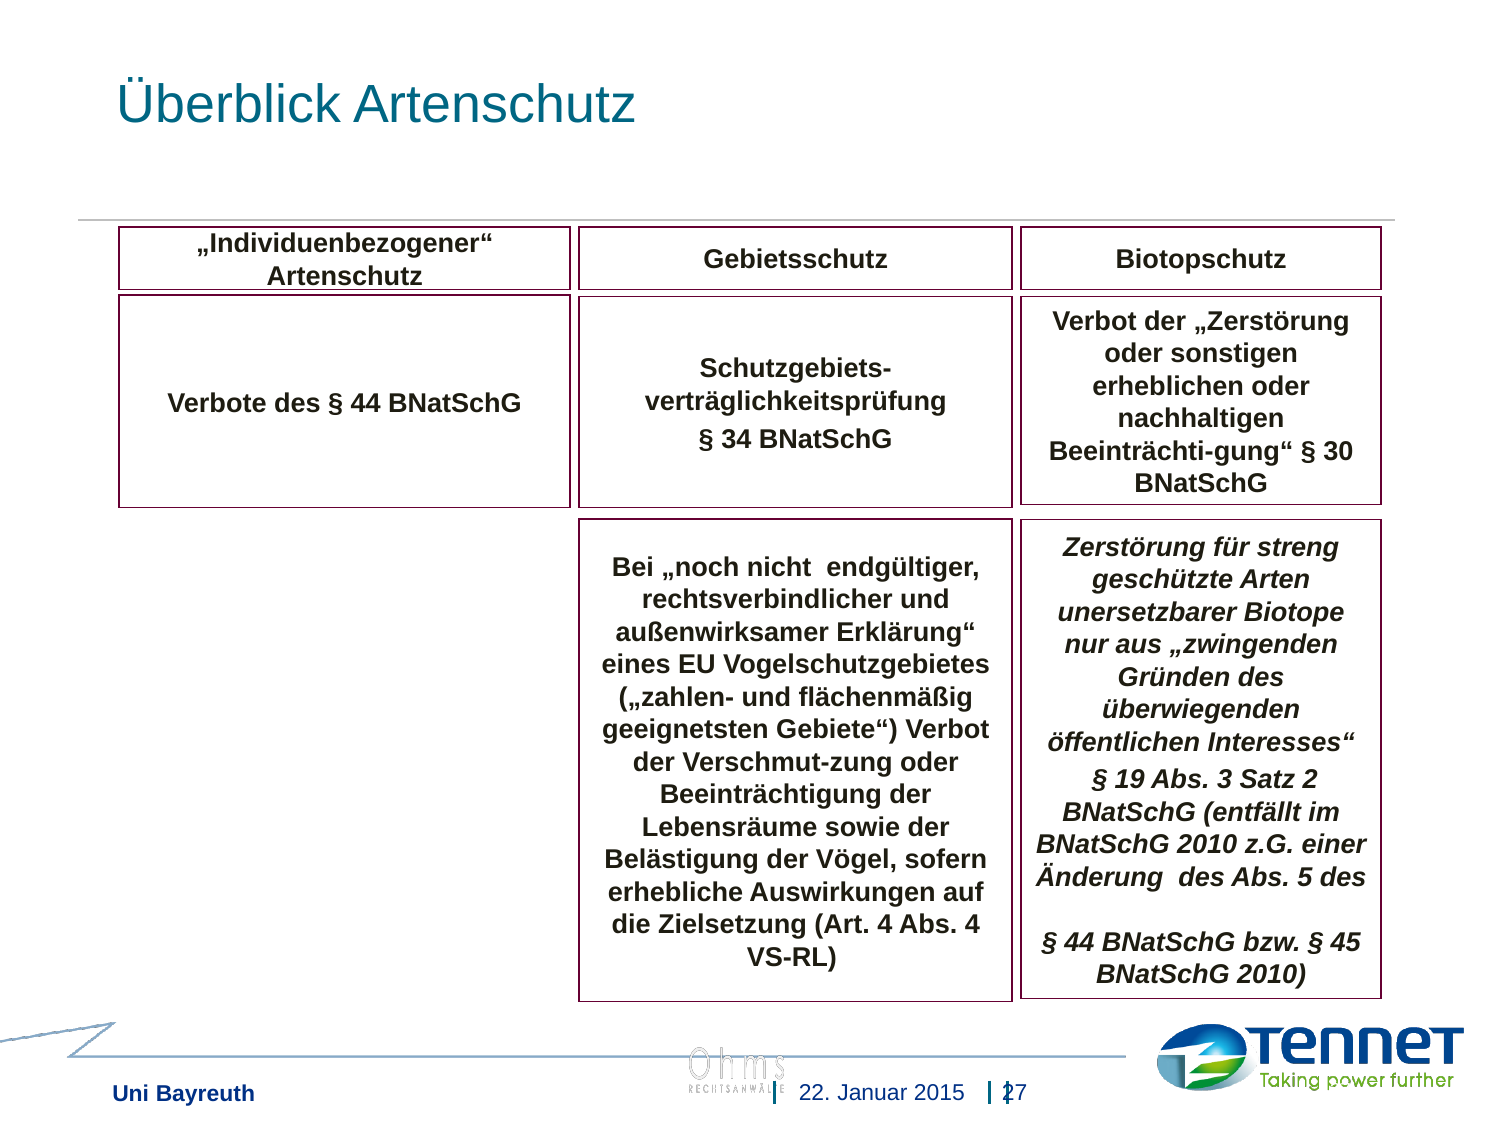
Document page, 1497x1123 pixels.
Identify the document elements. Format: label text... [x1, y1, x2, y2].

footer Uni Bayreuth [112, 1045, 765, 1106]
text_box Bei „noch nicht endgültiger, rechtsverbindlicher und außenwirksamer Erklärung“ eines EU Vogelschutzgebietes („zahlen- und flächenmäßig geeignetsten Gebiete“) Verbot der Verschmut-zung oder Beeinträchtigung der Lebensräume sowie der Belästigung der Vögel, sofern erhebliche Auswirkungen auf die Zielsetzung (Art. 4 Abs. 4 VS-RL) [579, 519, 1013, 1002]
text_box Gebietsschutz [579, 227, 1013, 290]
text_box Biotopschutz [1020, 227, 1382, 290]
text_box Verbot der „Zerstörung oder sonstigen erheblichen oder nachhaltigen Beeinträchti-gung“ § 30 BNatSchG [1020, 296, 1382, 505]
title Überblick Artenschutz [102, 61, 1449, 207]
picture [929, 1086, 936, 1094]
text_box Schutzgebiets-verträglichkeitsprüfung § 34 BNatSchG [579, 296, 1013, 508]
text_box „Individuenbezogener“ Artenschutz [118, 227, 571, 290]
text_box Verbote des § 44 BNatSchG [118, 294, 571, 508]
picture [0, 984, 1464, 1099]
slide_number 27 [1330, 1040, 1394, 1100]
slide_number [78, 1040, 446, 1100]
text_box Zerstörung für streng geschützte Arten unersetzbarer Biotope nur aus „zwingenden Gründen des überwiegenden öffentlichen Interesses“ § 19 Abs. 3 Satz 2 BNatSchG (entfällt im BNatSchG 2010 z.G. einer Änderung des Abs. 5 des § 44 BNatSchG bzw. § 45 BNatSchG 2010) [1020, 519, 1382, 999]
